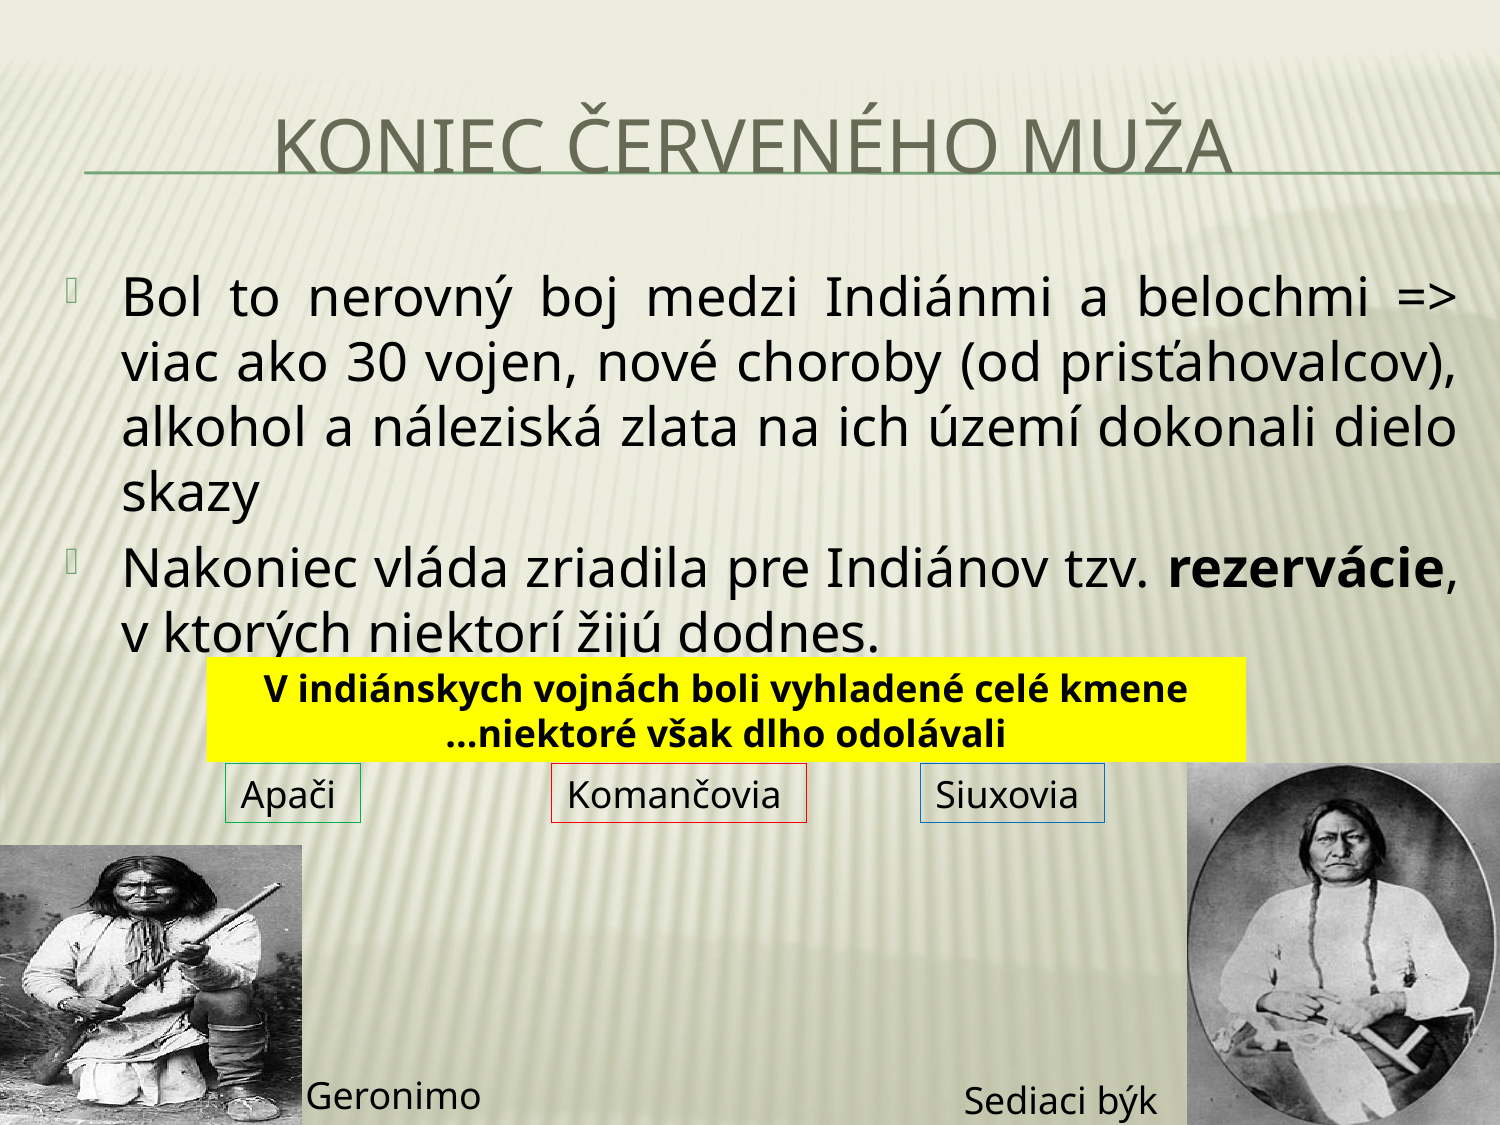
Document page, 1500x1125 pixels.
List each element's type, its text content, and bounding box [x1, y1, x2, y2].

picture [0, 845, 302, 1125]
text_box Komančovia [551, 763, 807, 823]
text_box Siuxovia [920, 763, 1105, 823]
text_box Geronimo [310, 1064, 507, 1125]
text_box Apači [225, 763, 361, 823]
title Koniec červeného muža [50, 75, 1475, 213]
picture [1186, 762, 1500, 1125]
list Bol to nerovný boj medzi Indiánmi a belochmi => viac ako 30 vojen, nové choroby (od prisťahovalcov), alkohol a náleziská zlata na ich území dokonali dielo skazy Nakoniec vláda zriadila pre Indiánov tzv. rezervácie, v ktorých niektorí žijú dodnes. [49, 254, 1476, 998]
text_box V indiánskych vojnách boli vyhladené celé kmene ...niektoré však dlho odolávali [206, 657, 1247, 762]
text_box Sediaci býk [948, 1069, 1177, 1125]
